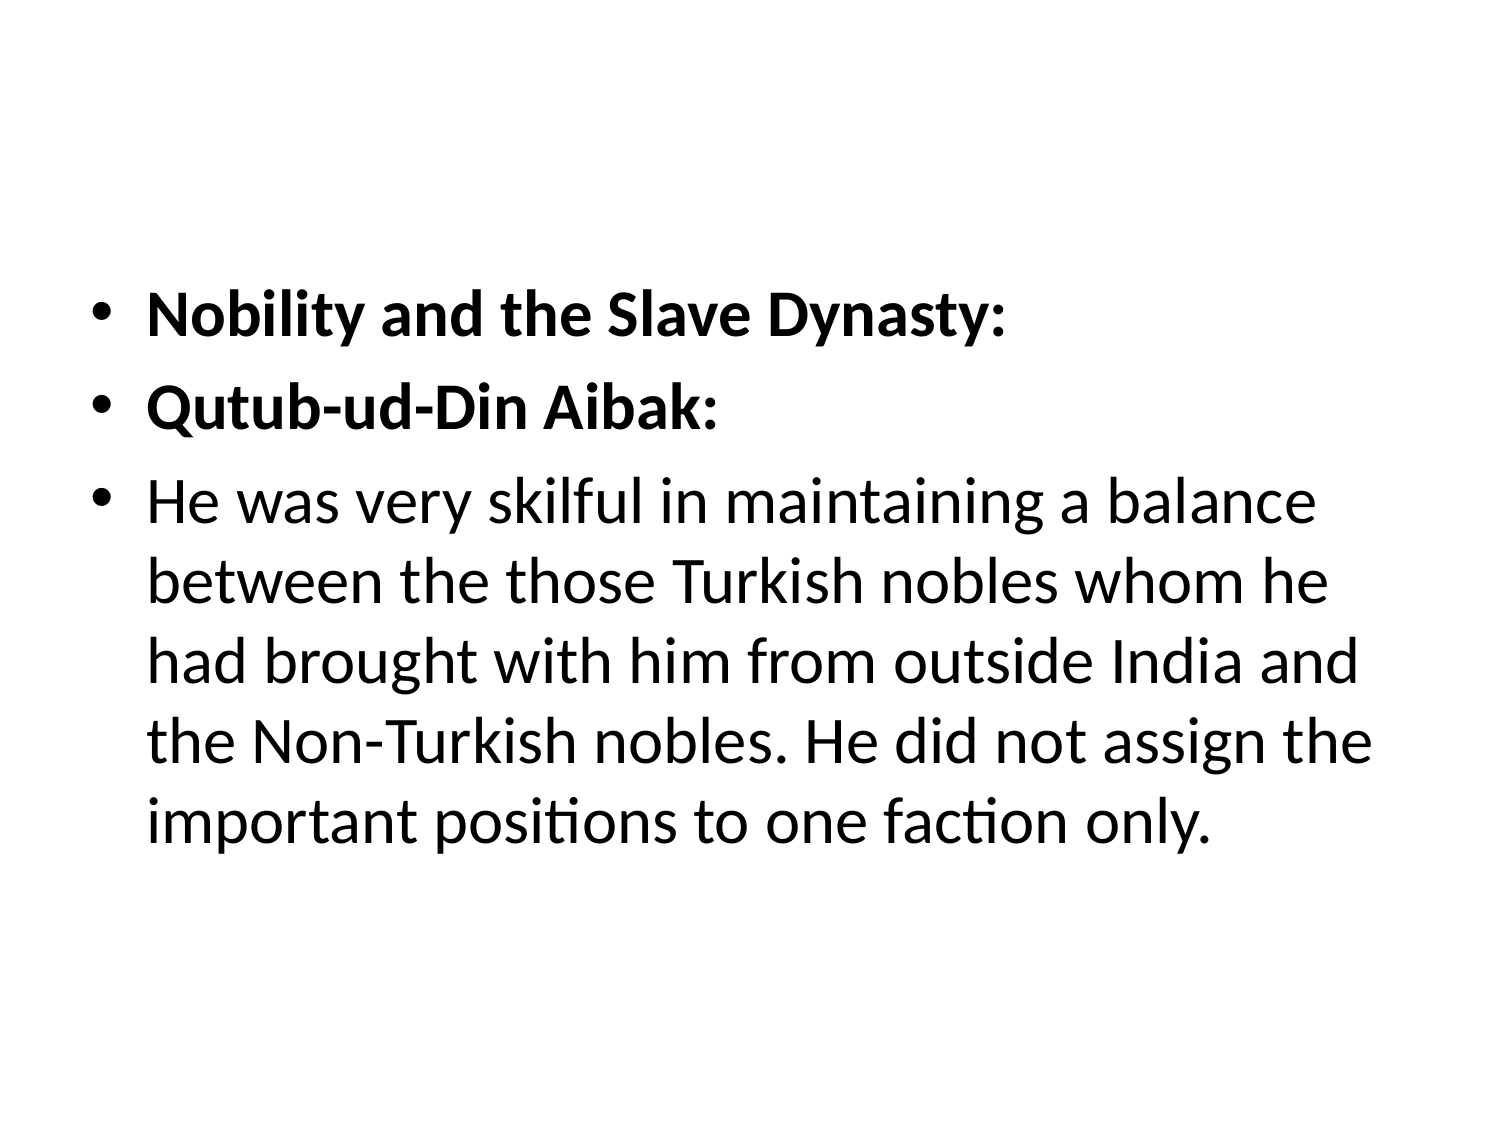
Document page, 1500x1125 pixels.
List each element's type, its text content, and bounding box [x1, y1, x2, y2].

list Nobility and the Slave Dynasty: Qutub-ud-Din Aibak: He was very skilful in maintaining a balance between the those Turkish nobles whom he had brought with him from outside India and the Non-Turkish nobles. He did not assign the important positions to one faction only. [75, 262, 1425, 1005]
